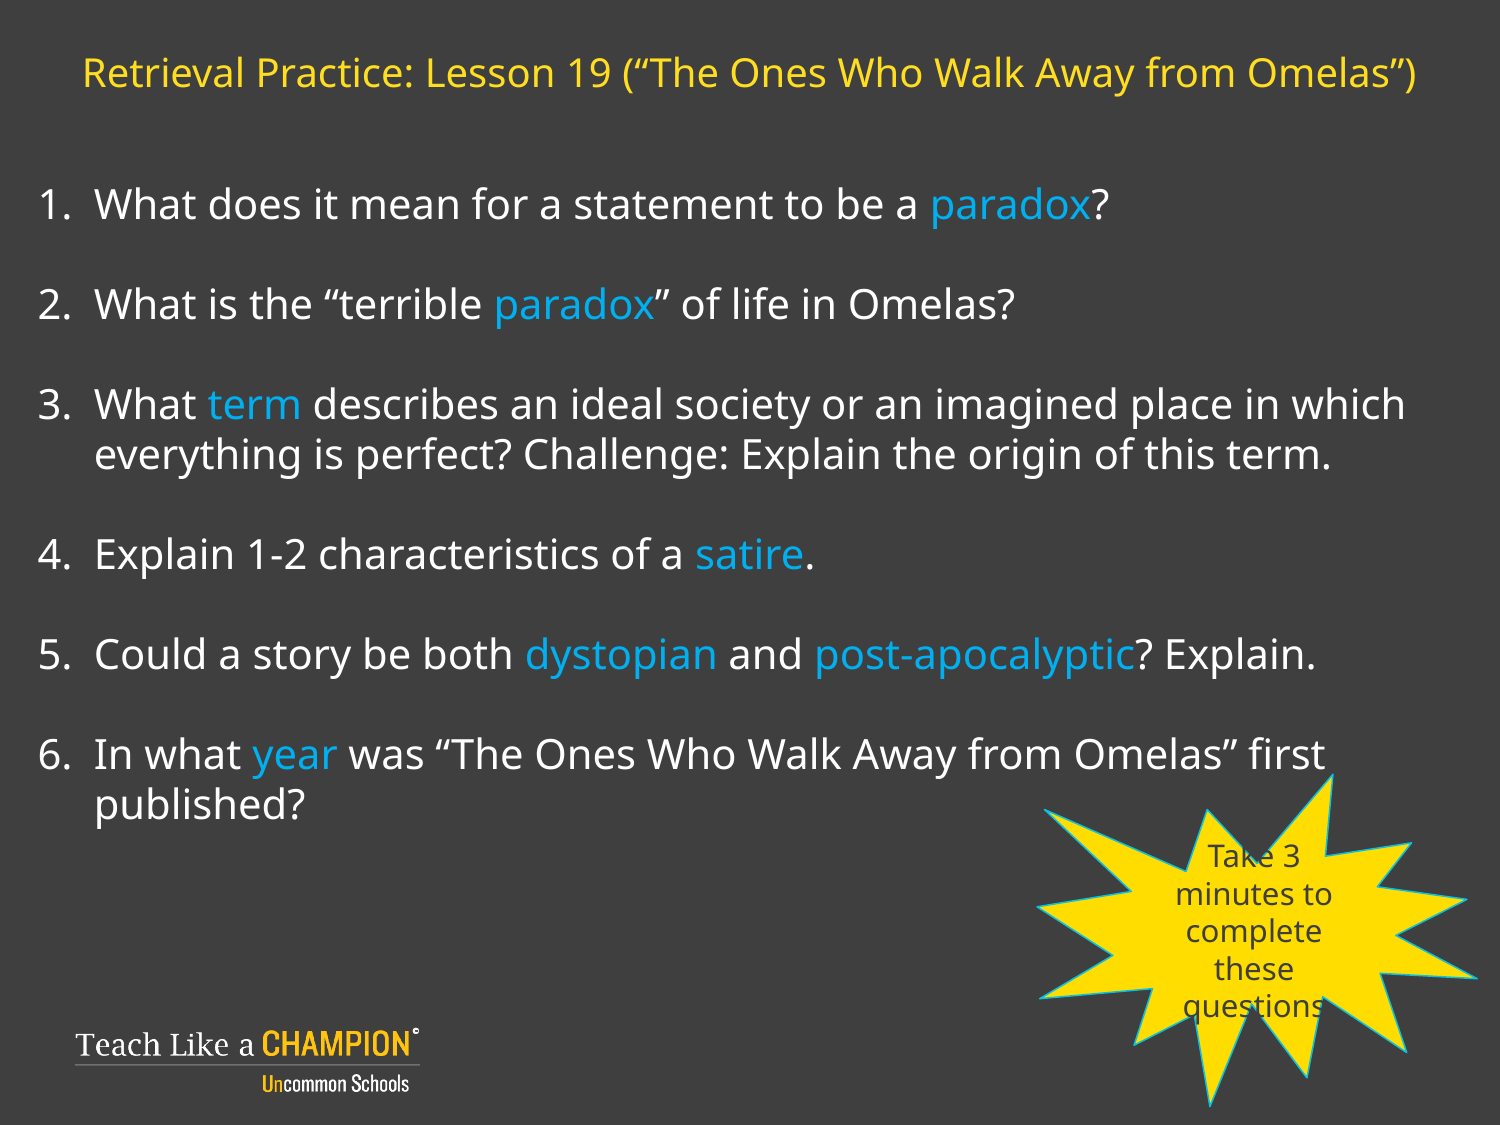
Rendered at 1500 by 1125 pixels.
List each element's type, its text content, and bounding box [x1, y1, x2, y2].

text_box What does it mean for a statement to be a paradox? What is the “terrible paradox” of life in Omelas? What term describes an ideal society or an imagined place in which everything is perfect? Challenge: Explain the origin of this term. Explain 1-2 characteristics of a satire. Could a story be both dystopian and post-apocalyptic? Explain. In what year was “The Ones Who Walk Away from Omelas” first published? [22, 170, 1500, 836]
text_box Take 3 minutes to complete these questions [1037, 774, 1478, 1107]
title Retrieval Practice: Lesson 19 (“The Ones Who Walk Away from Omelas”) [24, 18, 1476, 124]
picture [72, 1024, 423, 1095]
